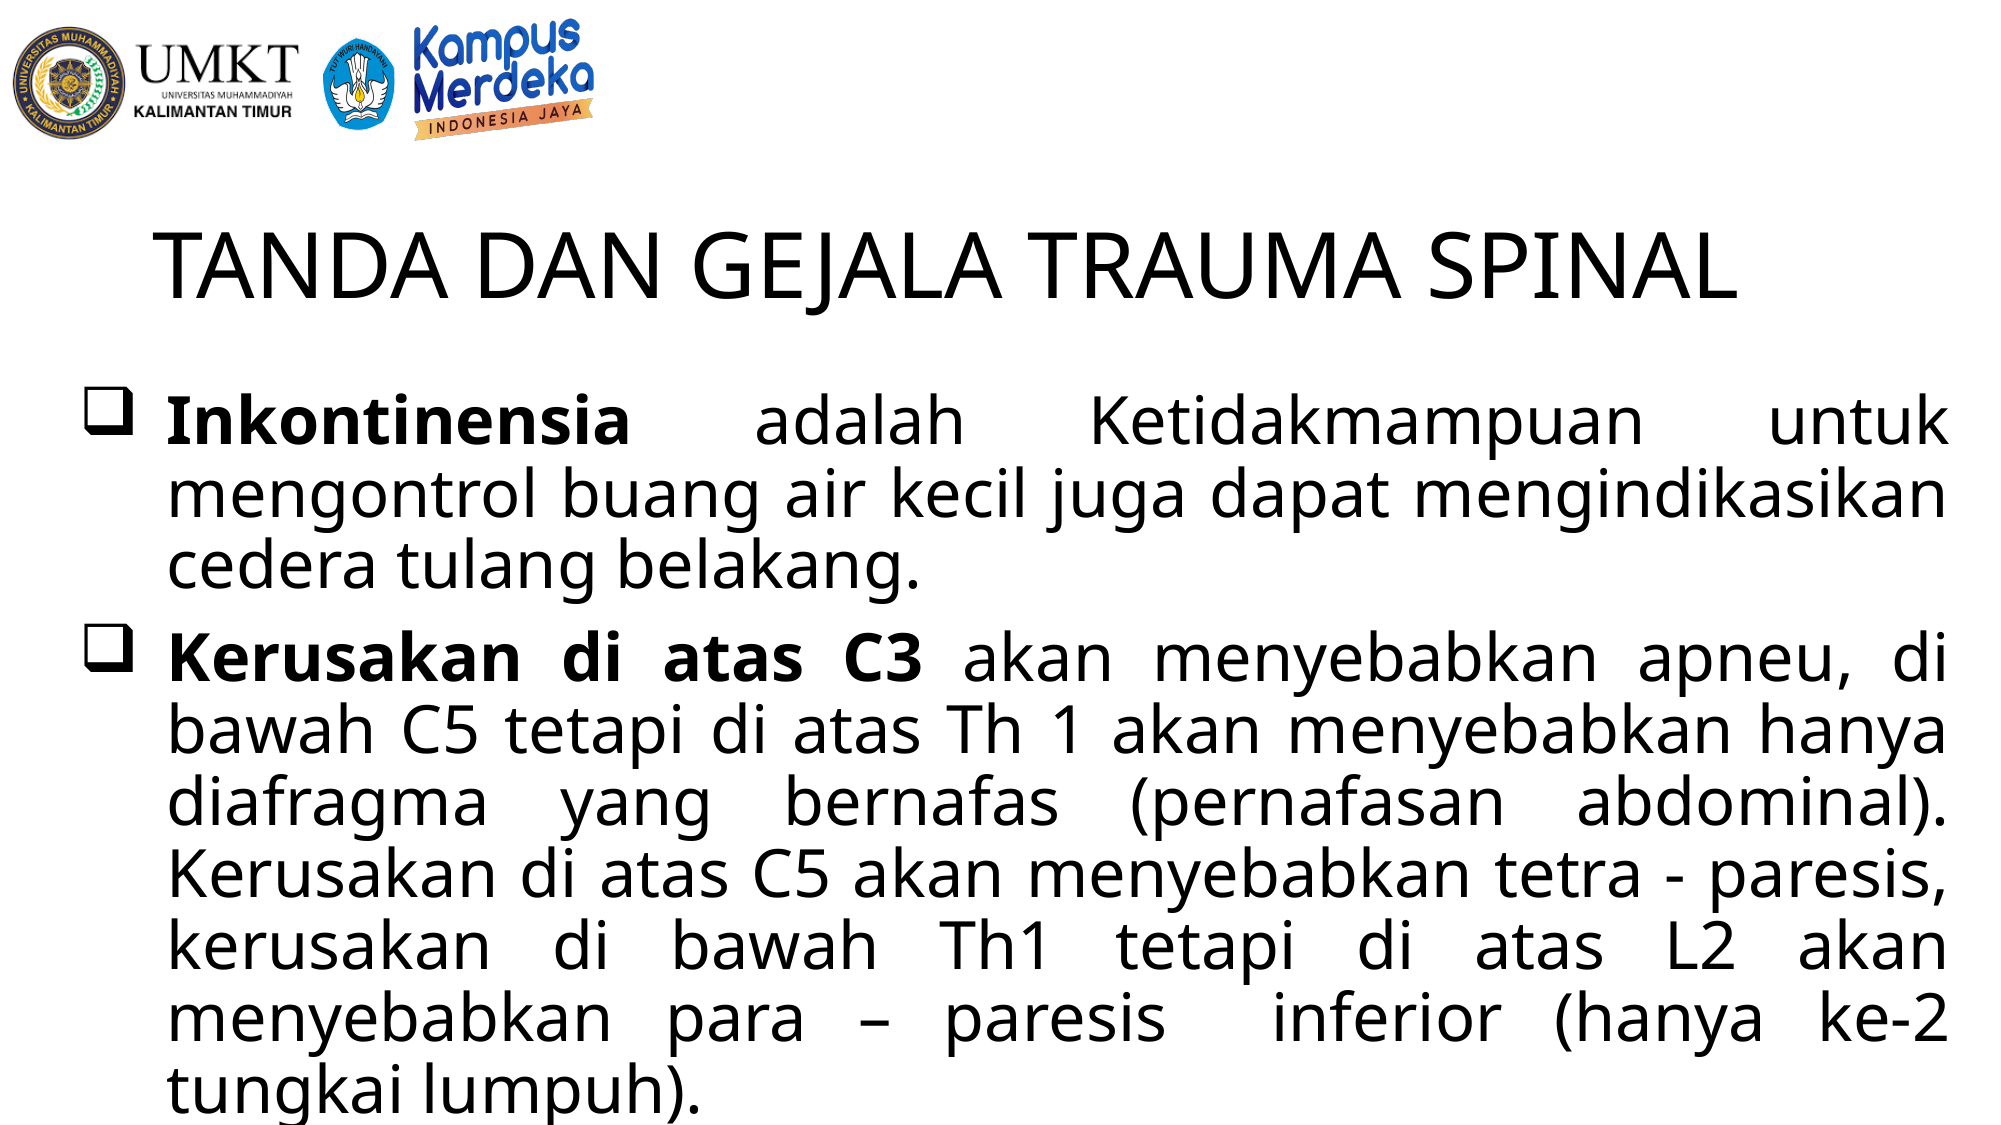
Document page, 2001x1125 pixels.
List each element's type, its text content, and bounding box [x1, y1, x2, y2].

title TANDA DAN GEJALA TRAUMA SPINAL [137, 183, 1863, 355]
picture [0, 0, 595, 181]
list Inkontinensia adalah Ketidakmampuan untuk mengontrol buang air kecil juga dapat mengindikasikan cedera tulang belakang. Kerusakan di atas C3 akan menyebabkan apneu, di bawah C5 tetapi di atas Th 1 akan menyebabkan hanya diafragma yang bernafas (pernafasan abdominal). Kerusakan di atas C5 akan menyebabkan tetra - paresis, kerusakan di bawah Th1 tetapi di atas L2 akan menyebabkan para – paresis inferior (hanya ke-2 tungkai lumpuh). [64, 380, 1967, 1014]
